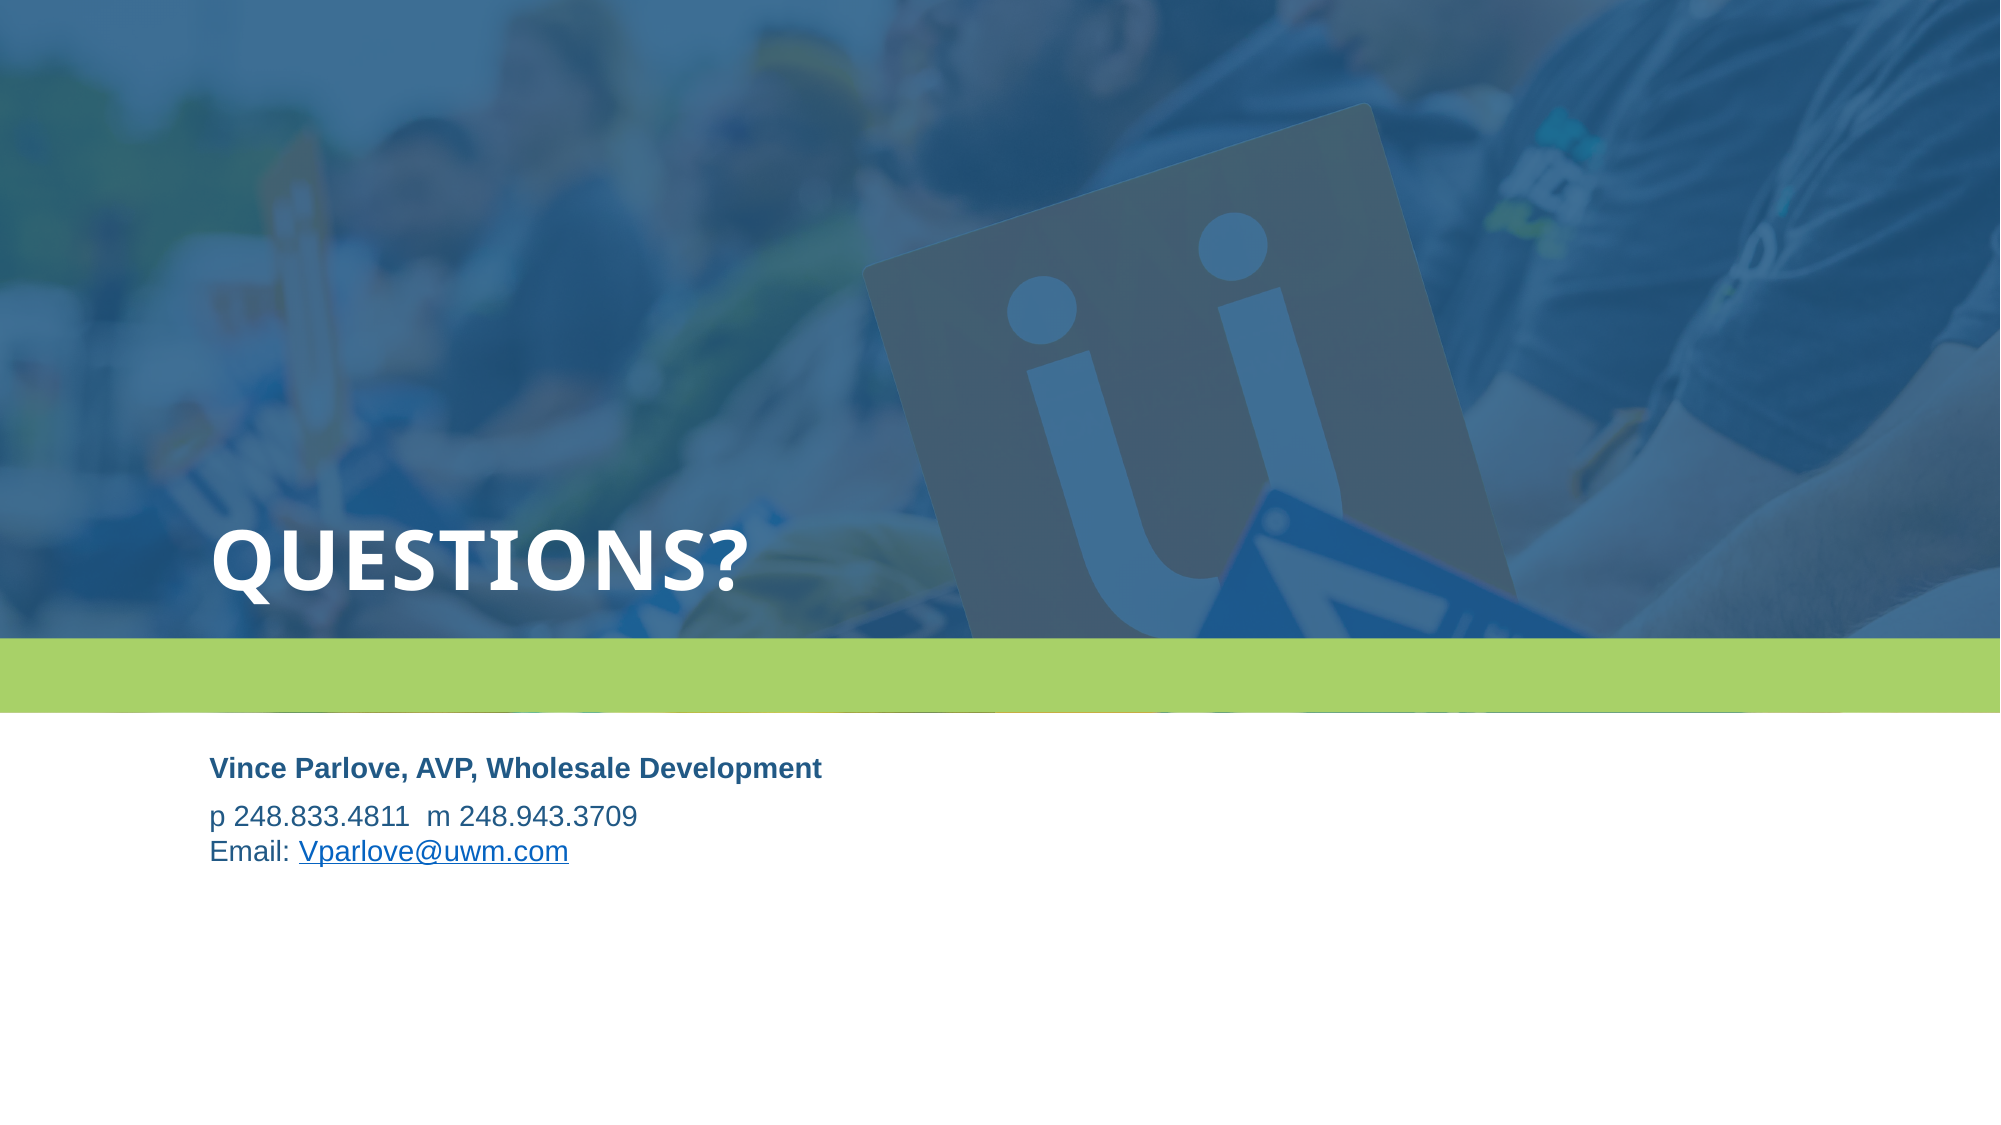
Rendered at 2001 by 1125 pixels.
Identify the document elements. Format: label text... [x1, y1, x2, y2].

text_box Vince Parlove, AVP, Wholesale Development p 248.833.4811 m 248.943.3709 Email: Vparlove@uwm.com [194, 742, 1305, 914]
picture [0, 0, 2000, 713]
